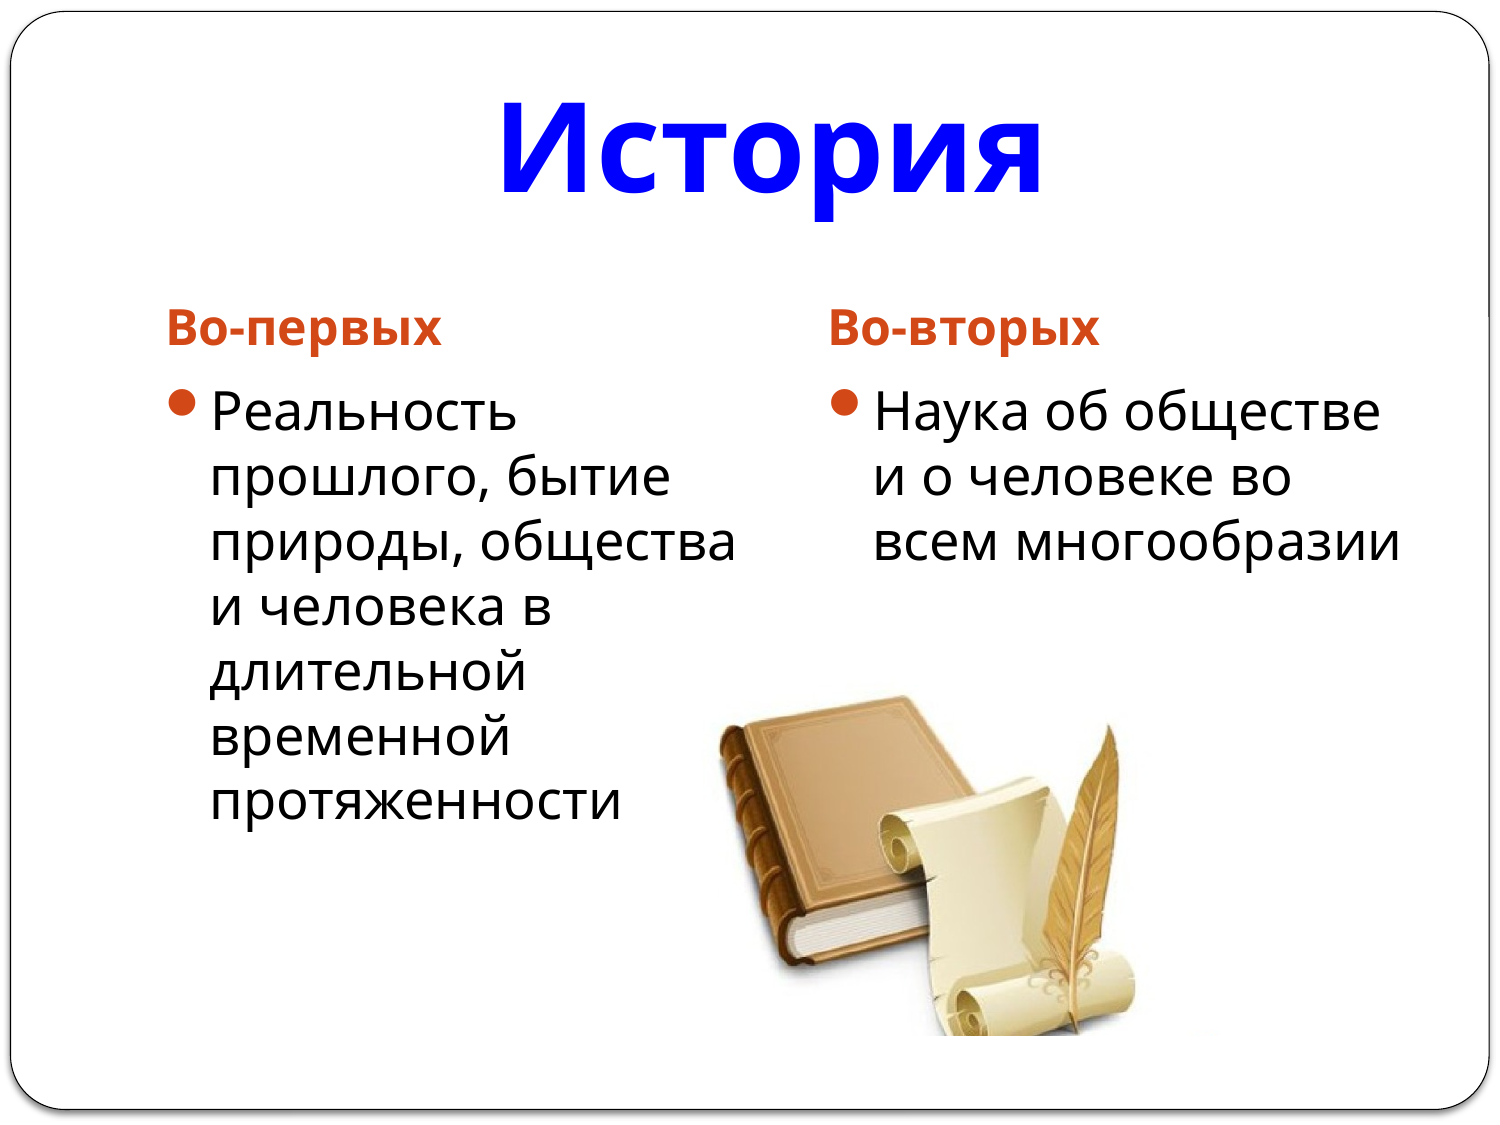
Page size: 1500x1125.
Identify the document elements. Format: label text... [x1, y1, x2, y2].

picture [631, 656, 1223, 1036]
list Реальность прошлого, бытие природы, общества и человека в длительной временной протяженности [150, 368, 763, 1007]
title История [150, 44, 1425, 233]
list Во-вторых [811, 236, 1426, 364]
list Во-первых [149, 236, 763, 364]
list Наука об обществе и о человеке во всем многообразии [812, 368, 1425, 1007]
